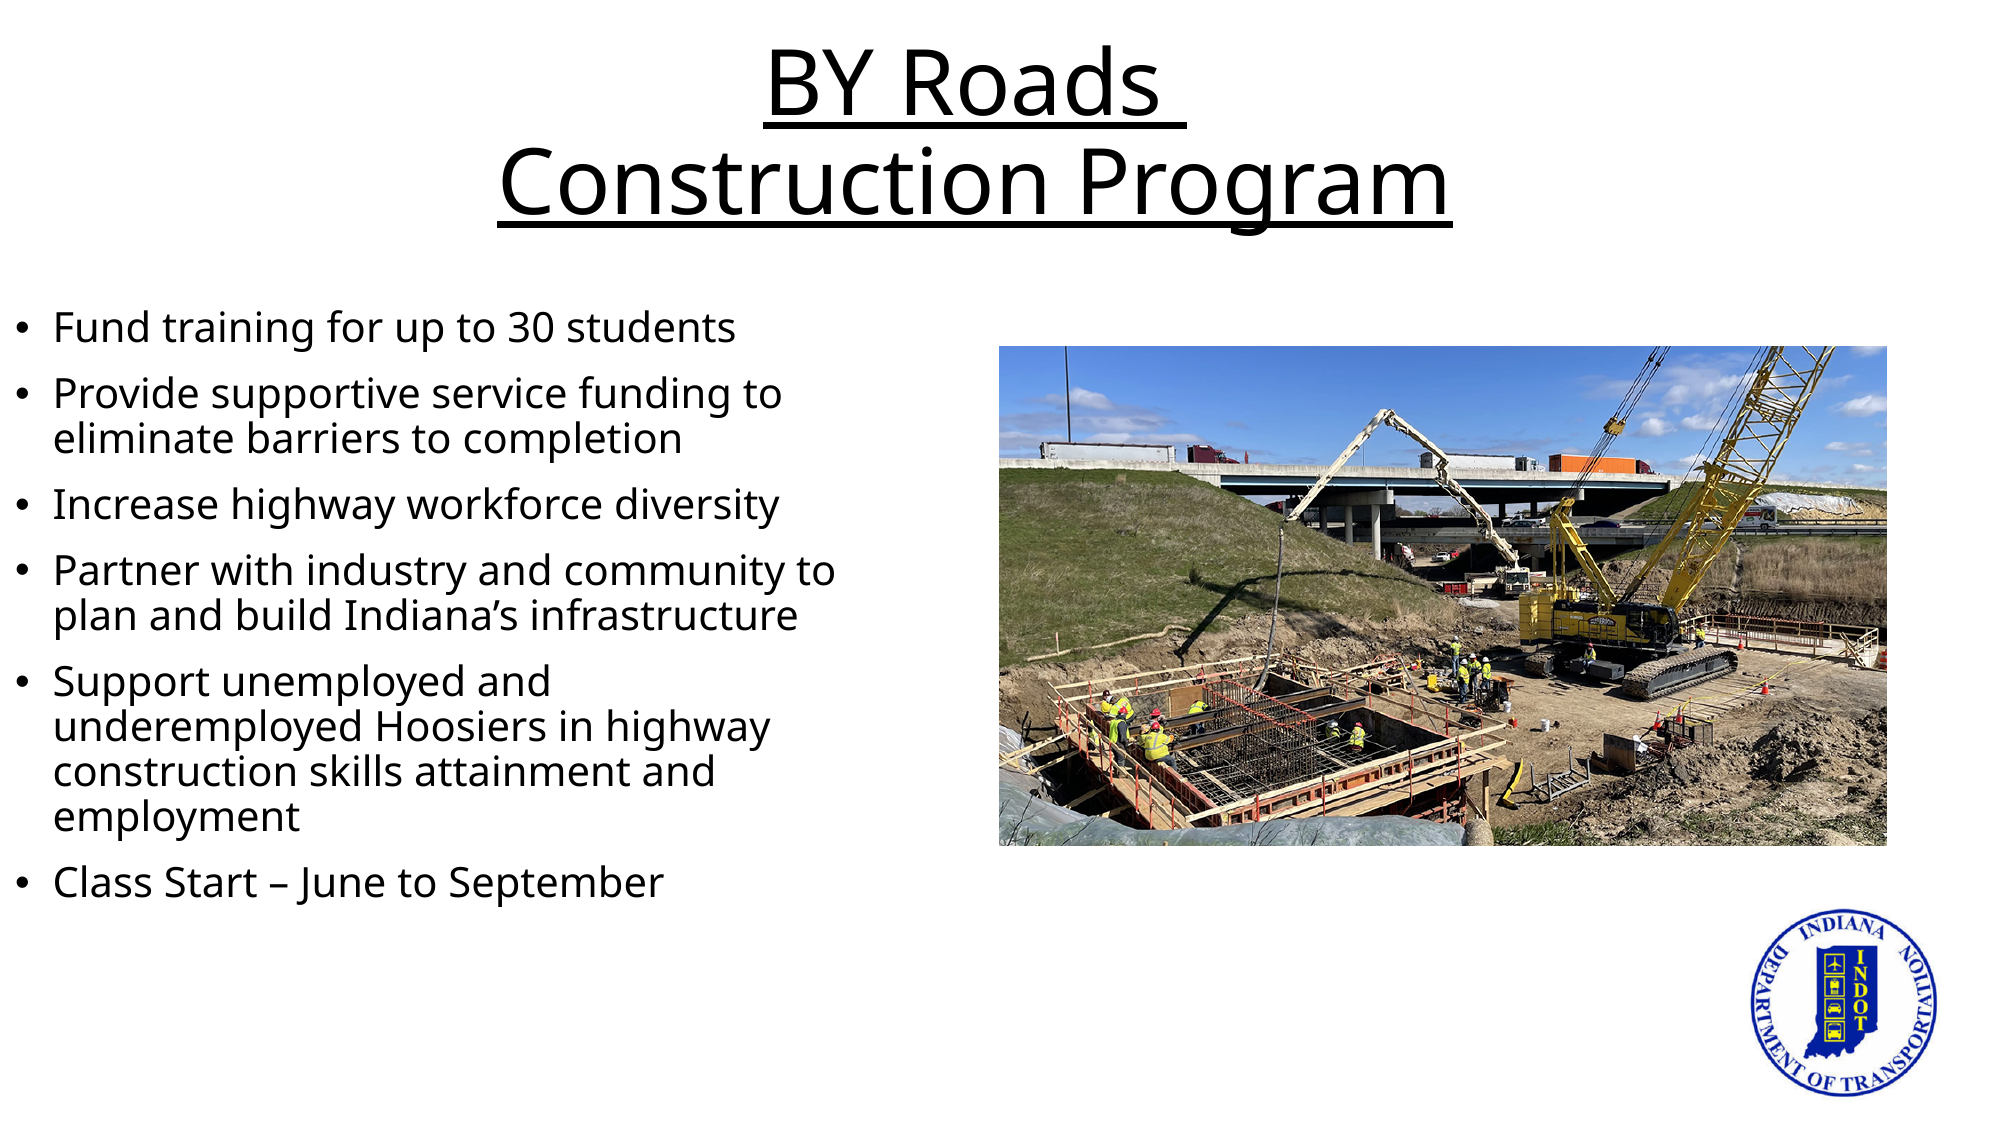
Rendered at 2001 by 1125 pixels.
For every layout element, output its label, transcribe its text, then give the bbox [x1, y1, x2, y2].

list Fund training for up to 30 students Provide supportive service funding to eliminate barriers to completion Increase highway workforce diversity Partner with industry and community to plan and build Indiana’s infrastructure Support unemployed and underemployed Hoosiers in highway construction skills attainment and employment Class Start – June to September [0, 228, 884, 1017]
title BY Roads Construction Program [0, 0, 1950, 271]
picture [1717, 881, 2000, 1117]
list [999, 346, 1887, 846]
